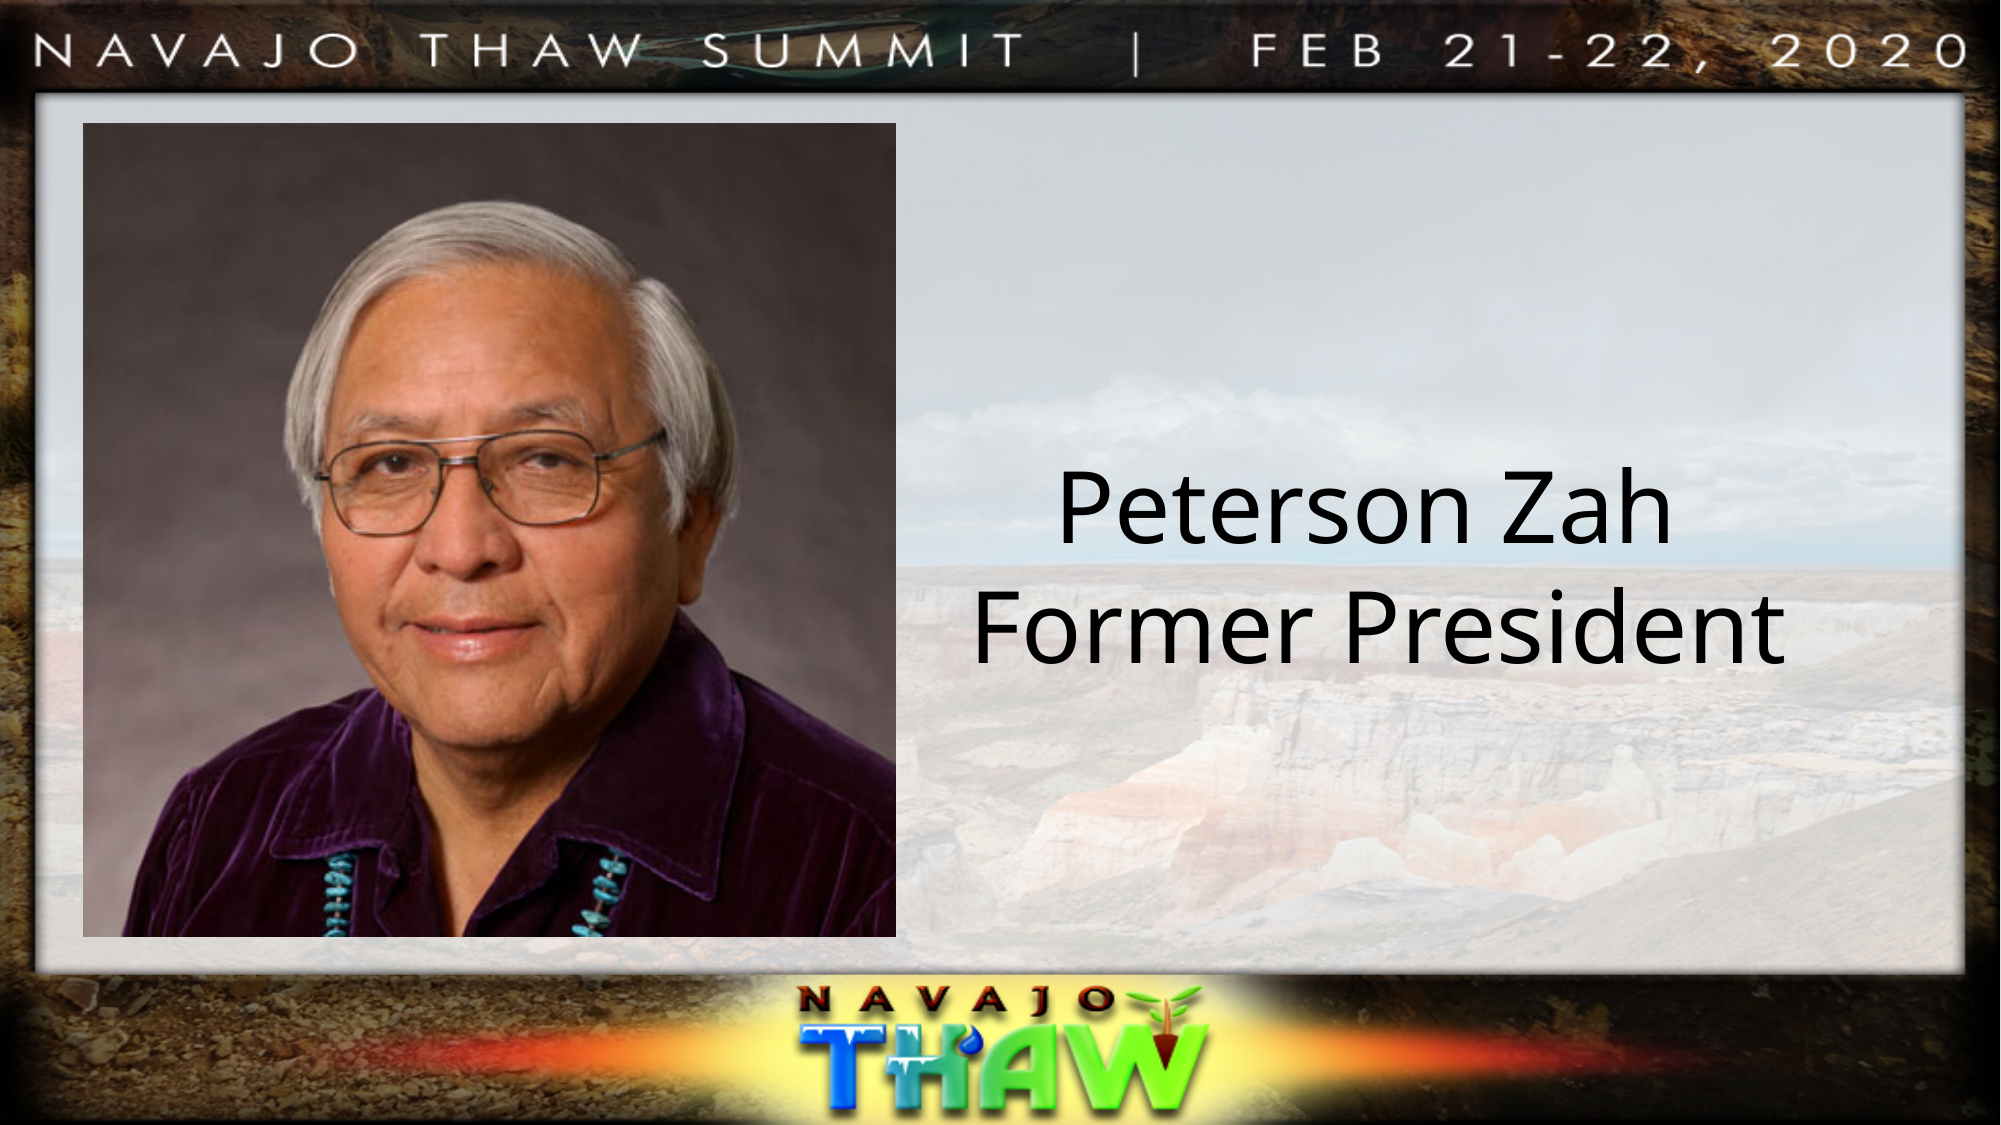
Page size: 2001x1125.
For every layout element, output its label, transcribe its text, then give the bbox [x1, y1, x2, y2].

picture [0, 0, 2001, 1125]
text_box Peterson Zah Former President [906, 436, 1825, 691]
